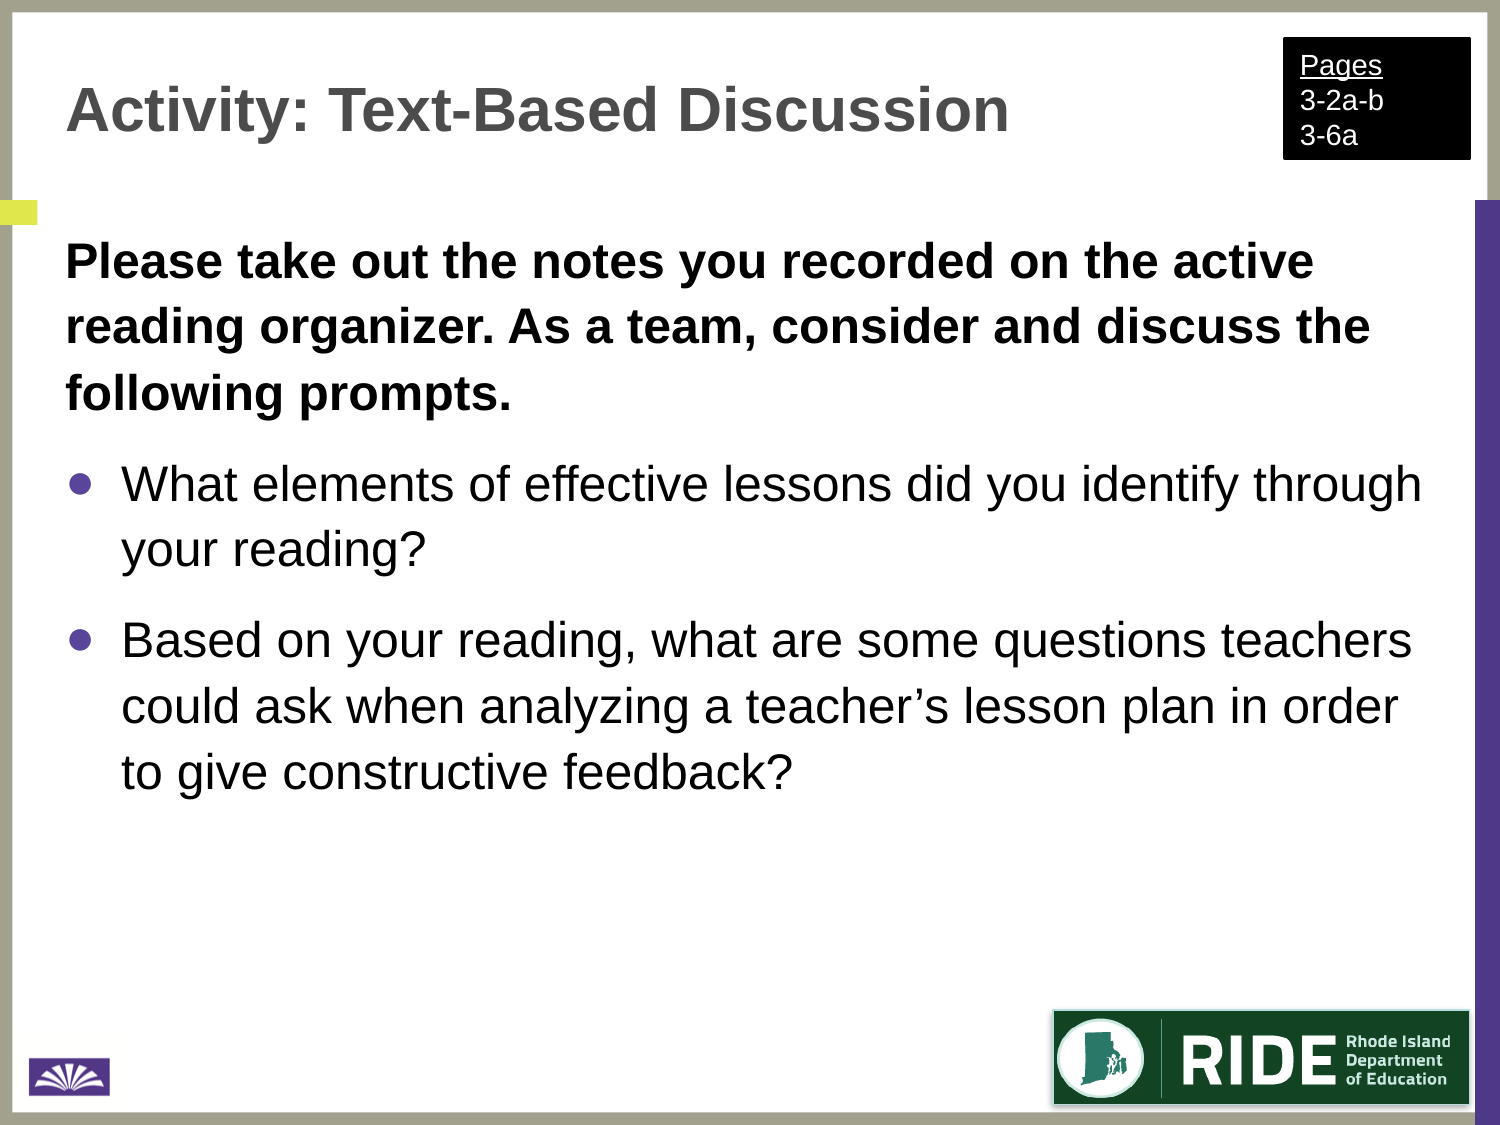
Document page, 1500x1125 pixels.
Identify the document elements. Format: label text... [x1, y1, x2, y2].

list Please take out the notes you recorded on the active reading organizer. As a team, consider and discuss the following prompts. What elements of effective lessons did you identify through your reading? Based on your reading, what are some questions teachers could ask when analyzing a teacher’s lesson plan in order to give constructive feedback? [50, 214, 1446, 987]
picture [13, 1029, 125, 1112]
text_box Pages 3-2a-b 3-6a [1283, 37, 1471, 160]
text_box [1052, 1009, 1470, 1105]
title Activity: Text-Based Discussion [50, 12, 1500, 200]
